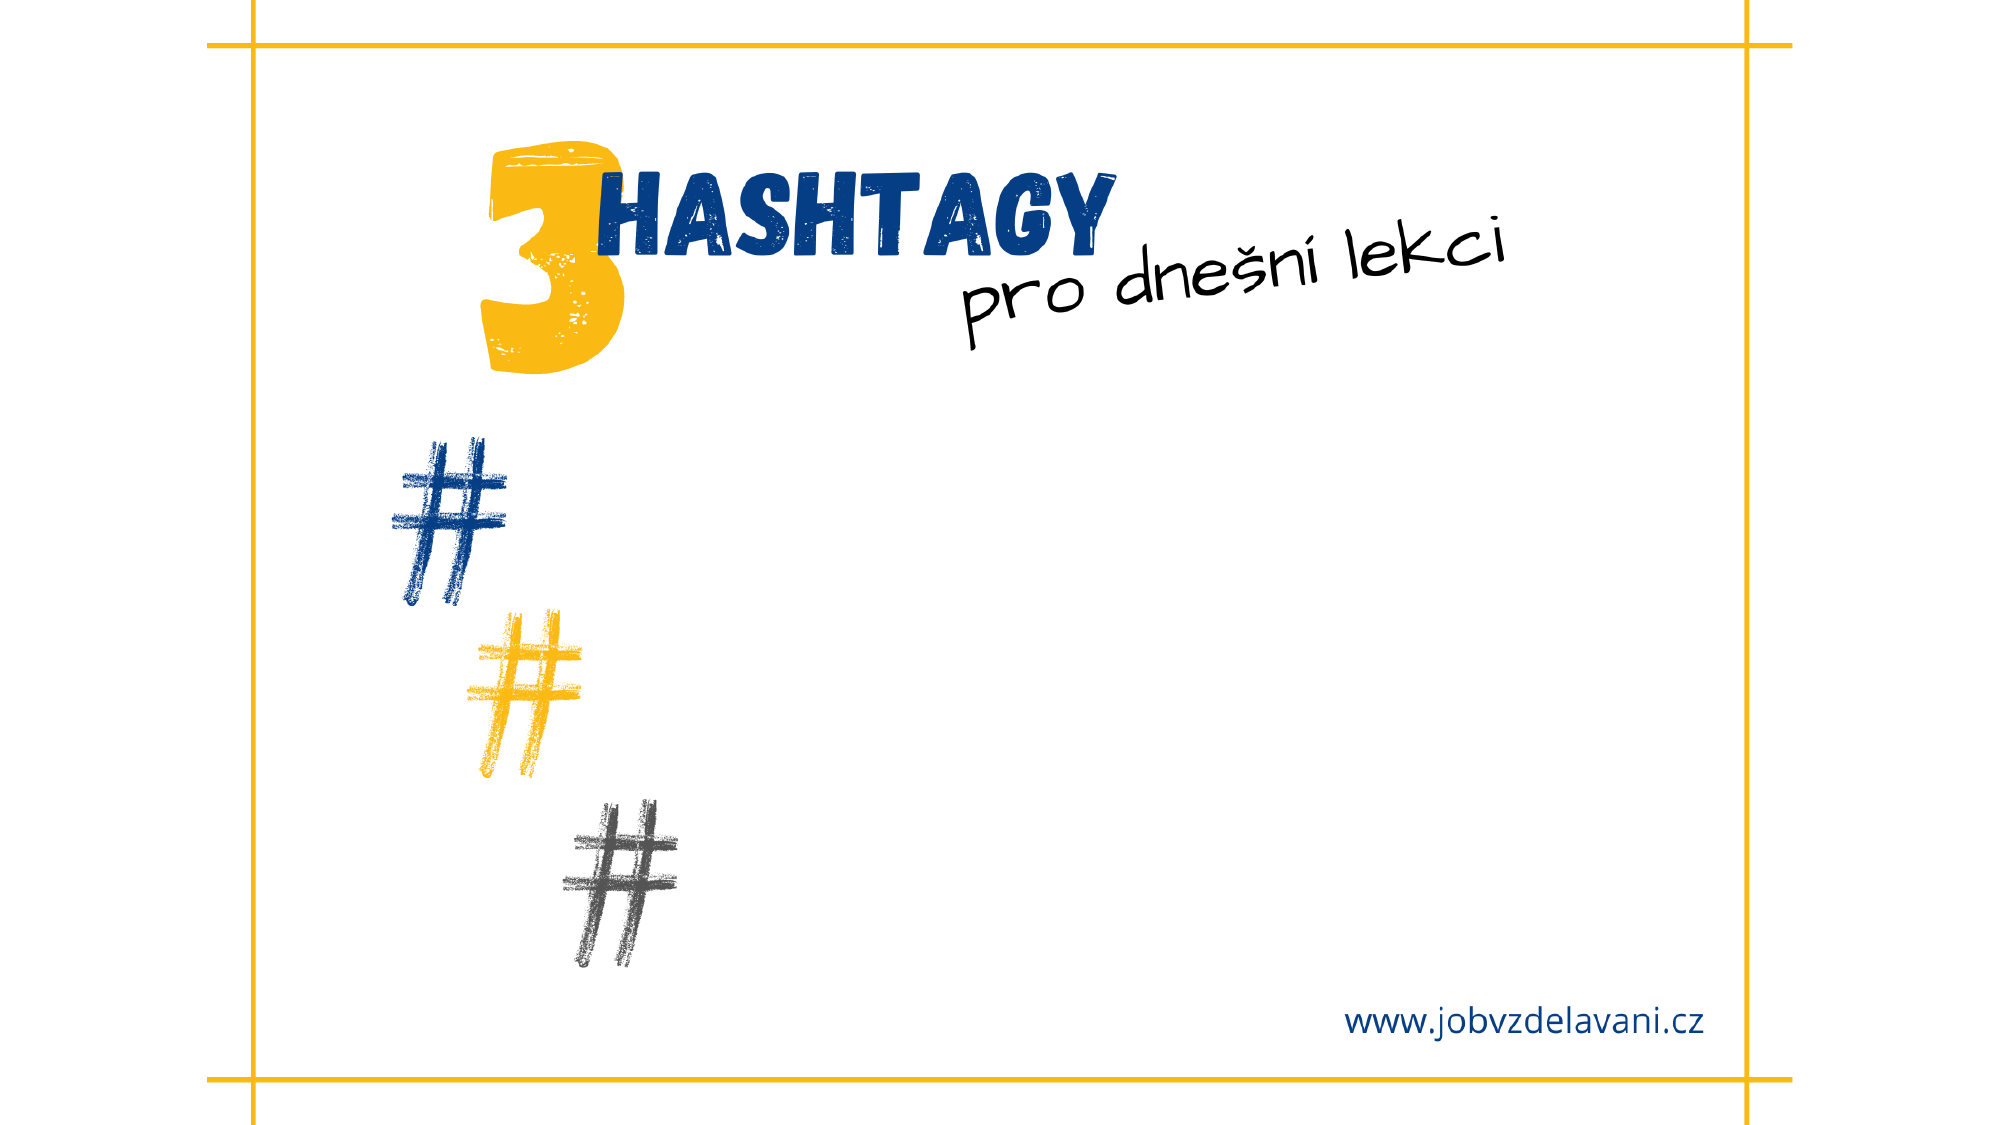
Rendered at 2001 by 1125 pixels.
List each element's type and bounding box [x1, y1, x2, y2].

picture [207, 0, 1793, 1125]
